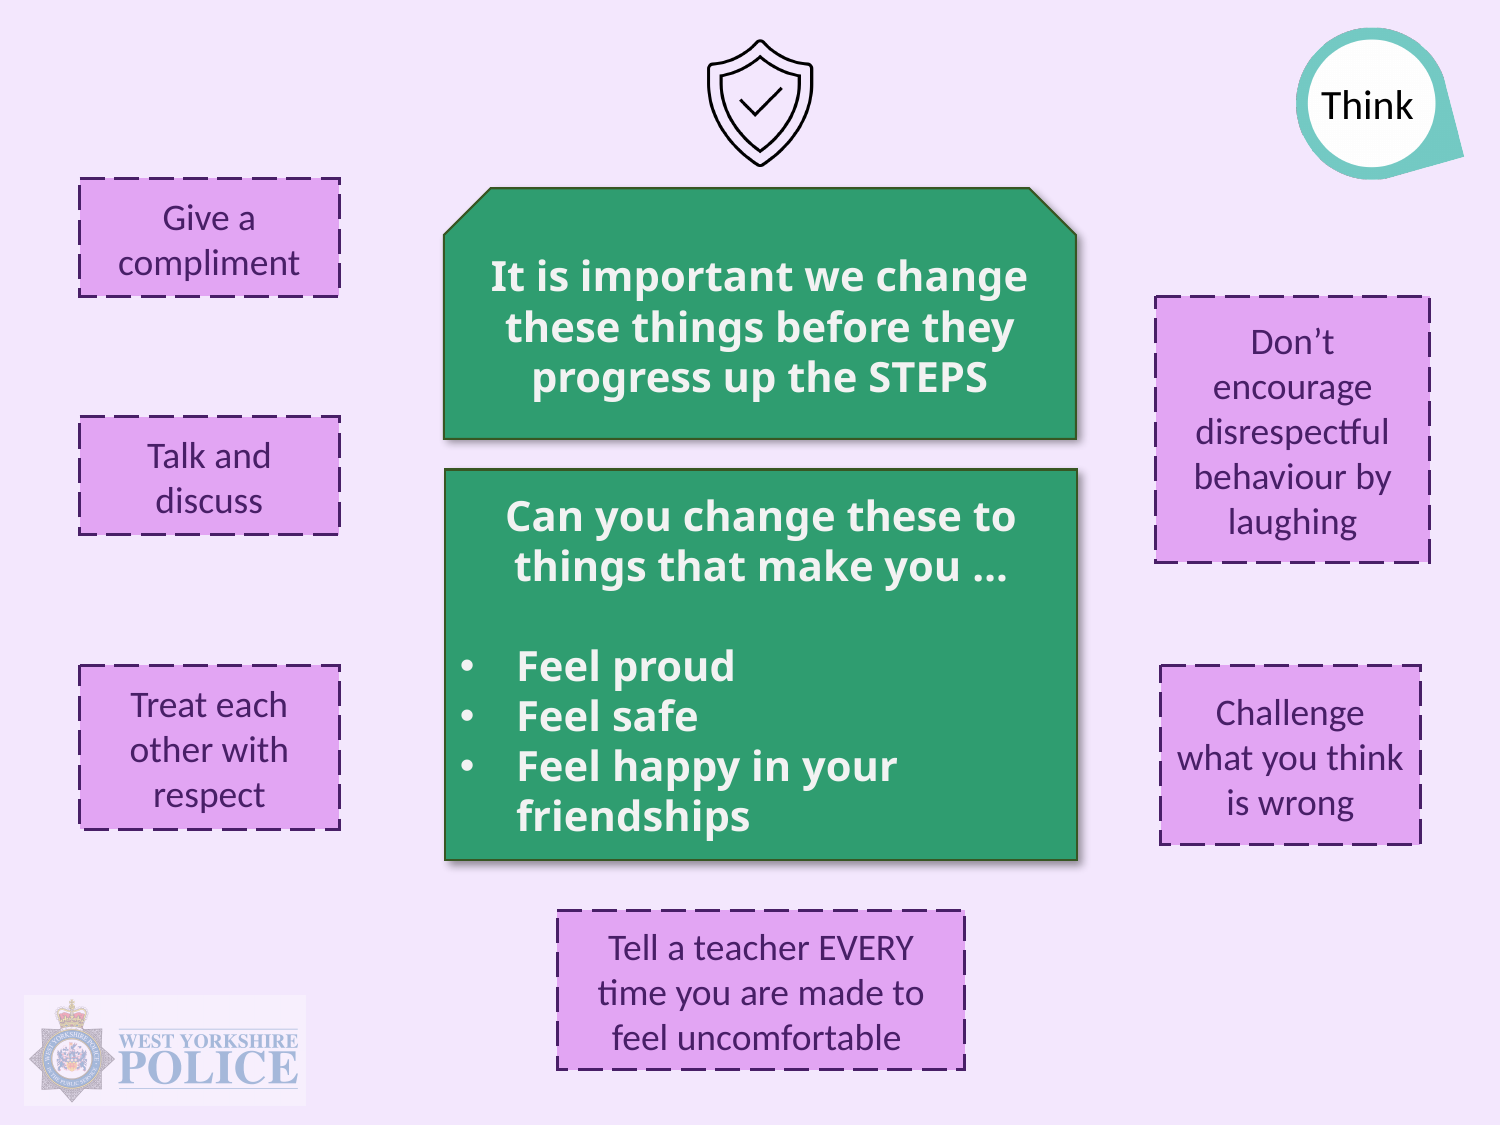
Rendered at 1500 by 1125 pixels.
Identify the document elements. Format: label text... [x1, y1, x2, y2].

text_box Give a compliment [79, 177, 340, 297]
text_box Don’t encourage disrespectful behaviour by laughing [1155, 295, 1431, 563]
text_box Can you change these to things that make you … Feel proud Feel safe Feel happy in your friendships [444, 468, 1078, 861]
text_box Challenge what you think is wrong [1160, 664, 1421, 846]
text_box Treat each other with respect [79, 664, 340, 830]
picture [684, 28, 835, 179]
text_box It is important we change these things before they progress up the STEPS [442, 187, 1077, 440]
text_box Talk and discuss [79, 416, 340, 536]
text_box Tell a teacher EVERY time you are made to feel uncomfortable [556, 909, 966, 1071]
picture [1285, 13, 1473, 194]
